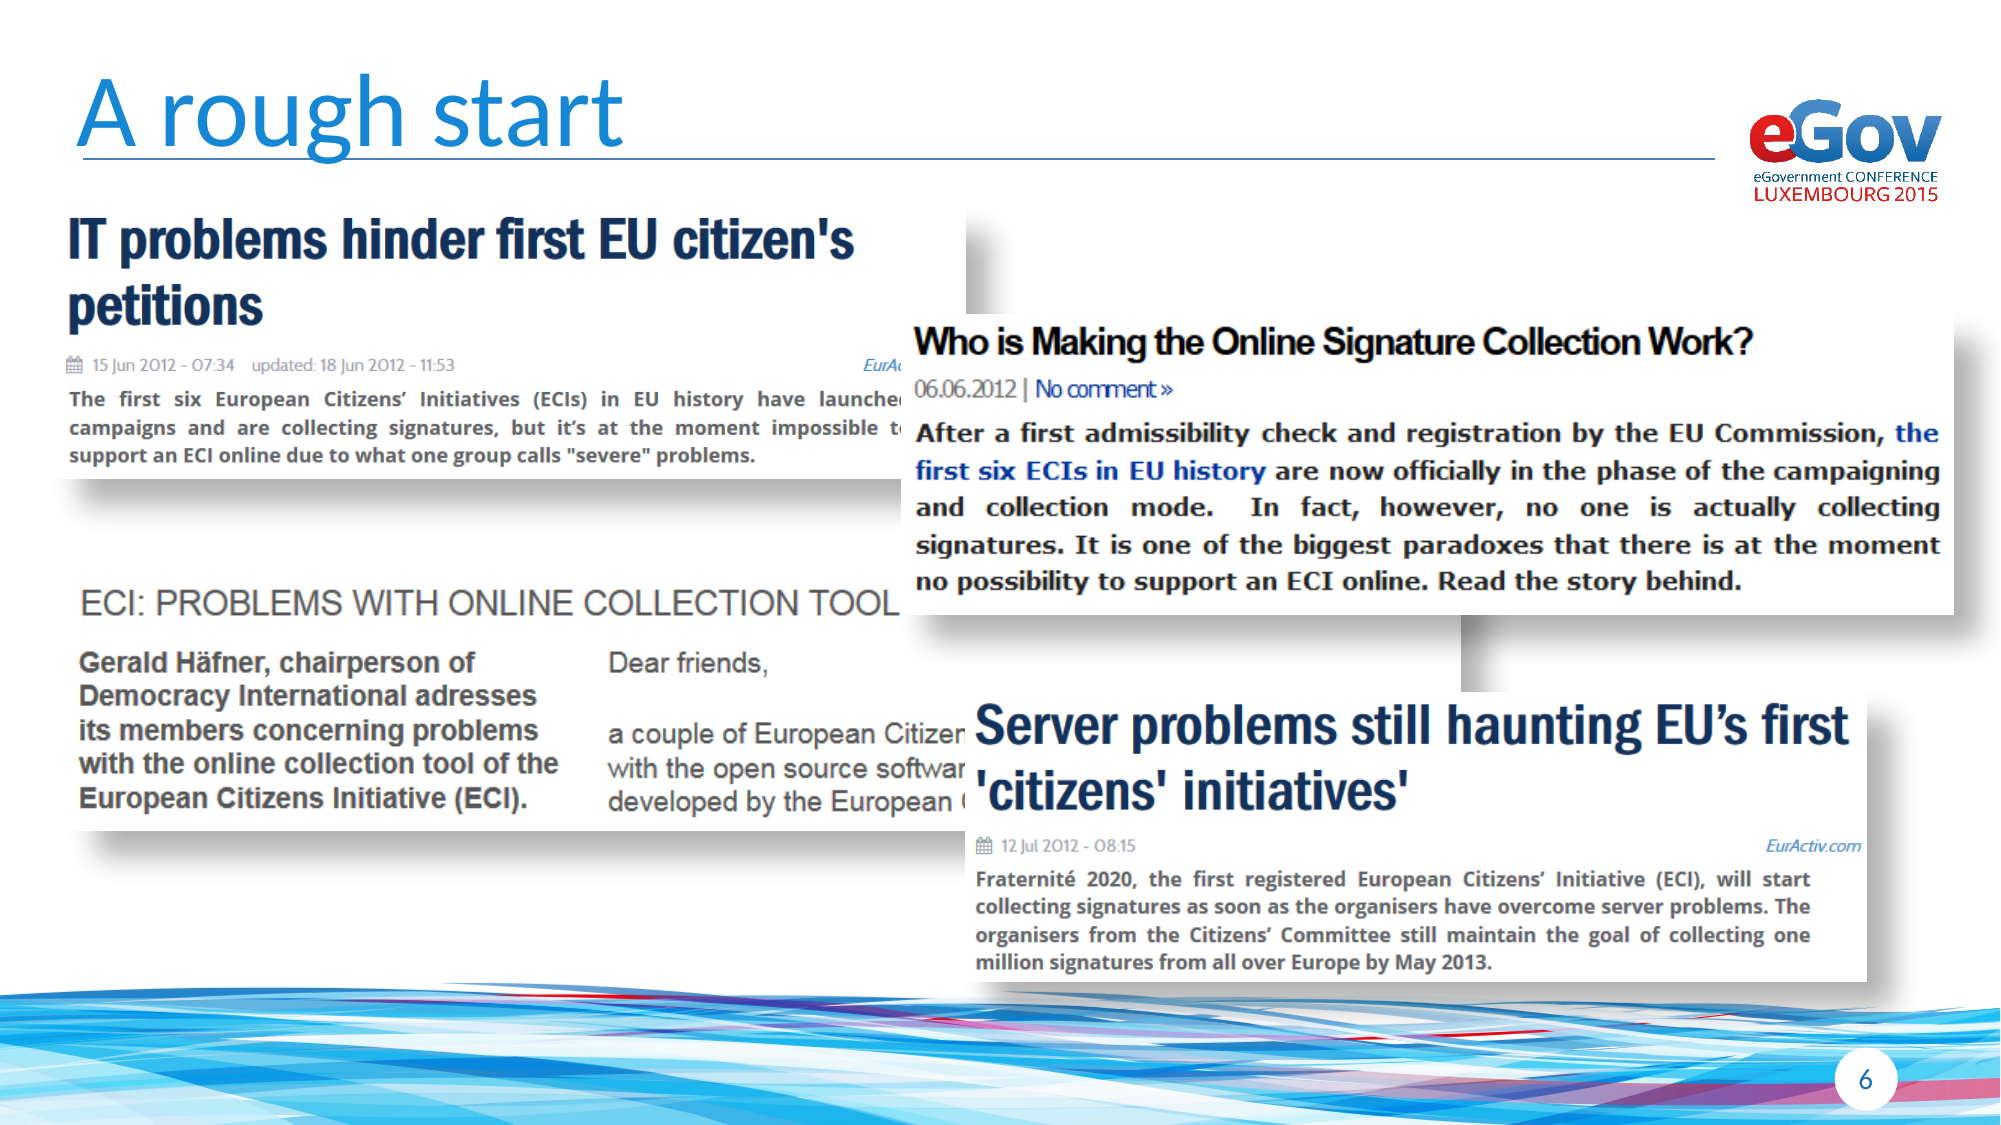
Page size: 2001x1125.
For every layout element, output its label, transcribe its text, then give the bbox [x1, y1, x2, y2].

picture [0, 0, 2001, 1125]
text_box [1636, 20, 1976, 254]
text_box A rough start [61, 35, 1694, 175]
text_box [101, 176, 1865, 313]
slide_number 6 [1438, 1047, 1889, 1108]
